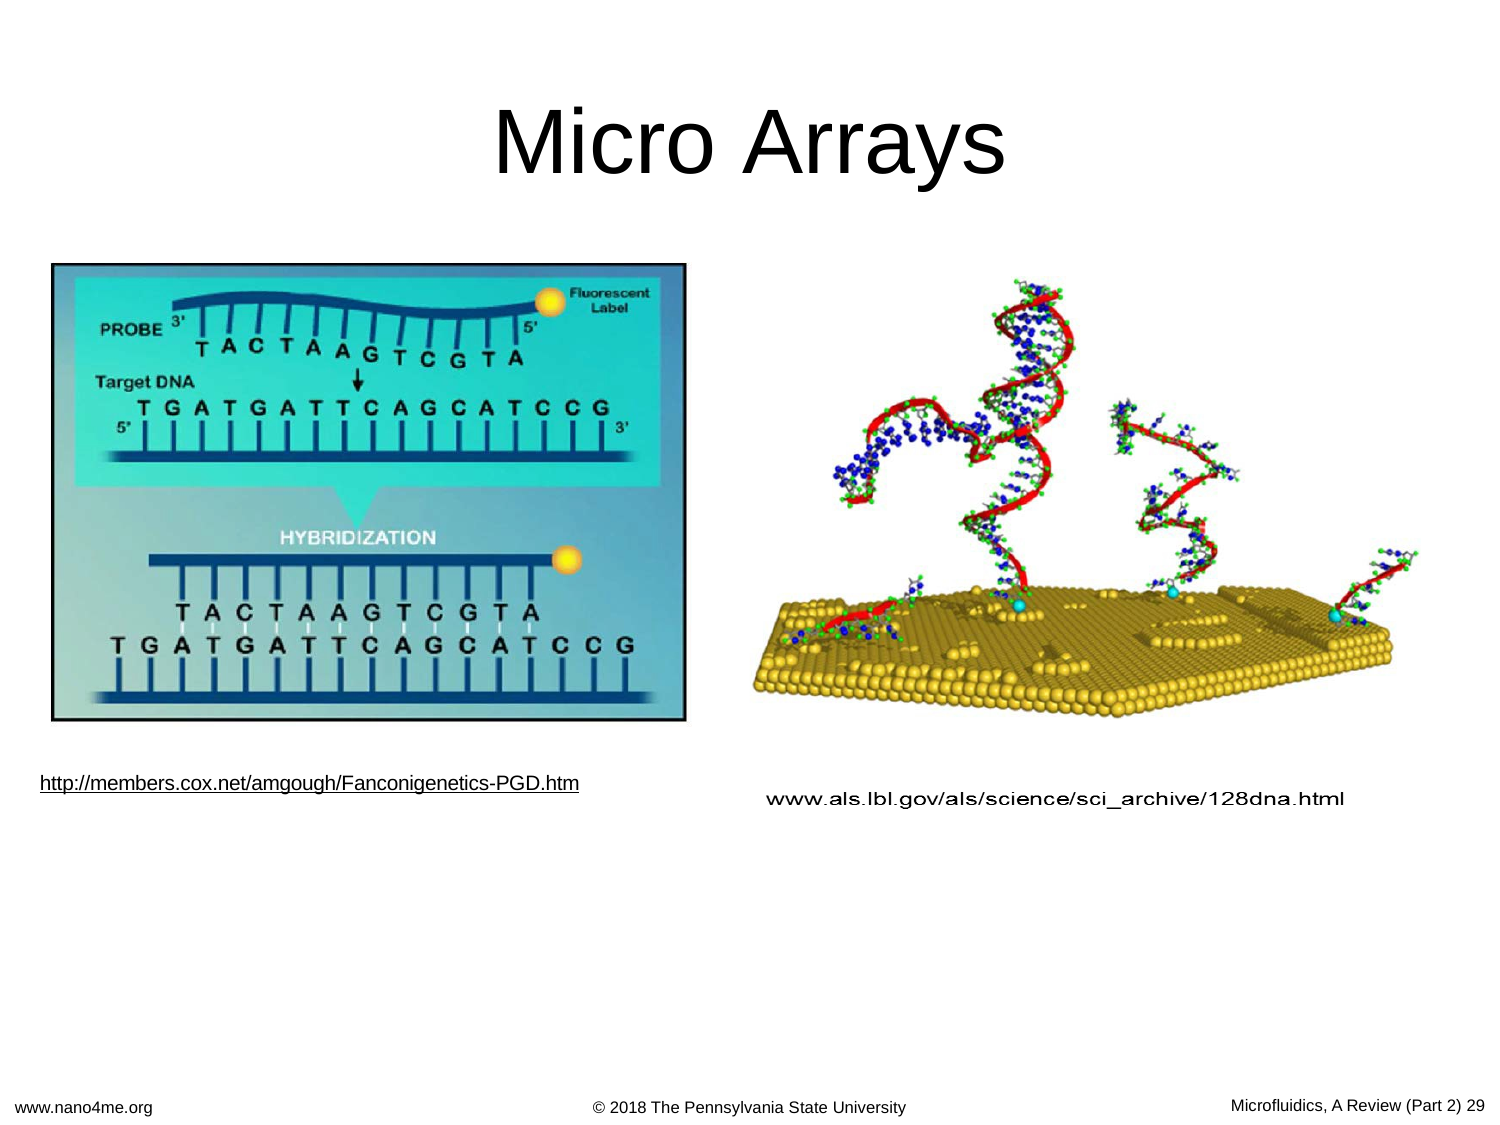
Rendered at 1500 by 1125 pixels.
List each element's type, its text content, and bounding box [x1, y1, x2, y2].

text_box [749, 276, 1421, 720]
title Micro Arrays [490, 79, 1010, 270]
text_box [50, 262, 692, 727]
text_box [751, 781, 1361, 820]
text_box http://members.cox.net/amgough/Fanconigenetics-PGD.htm [37, 767, 595, 795]
